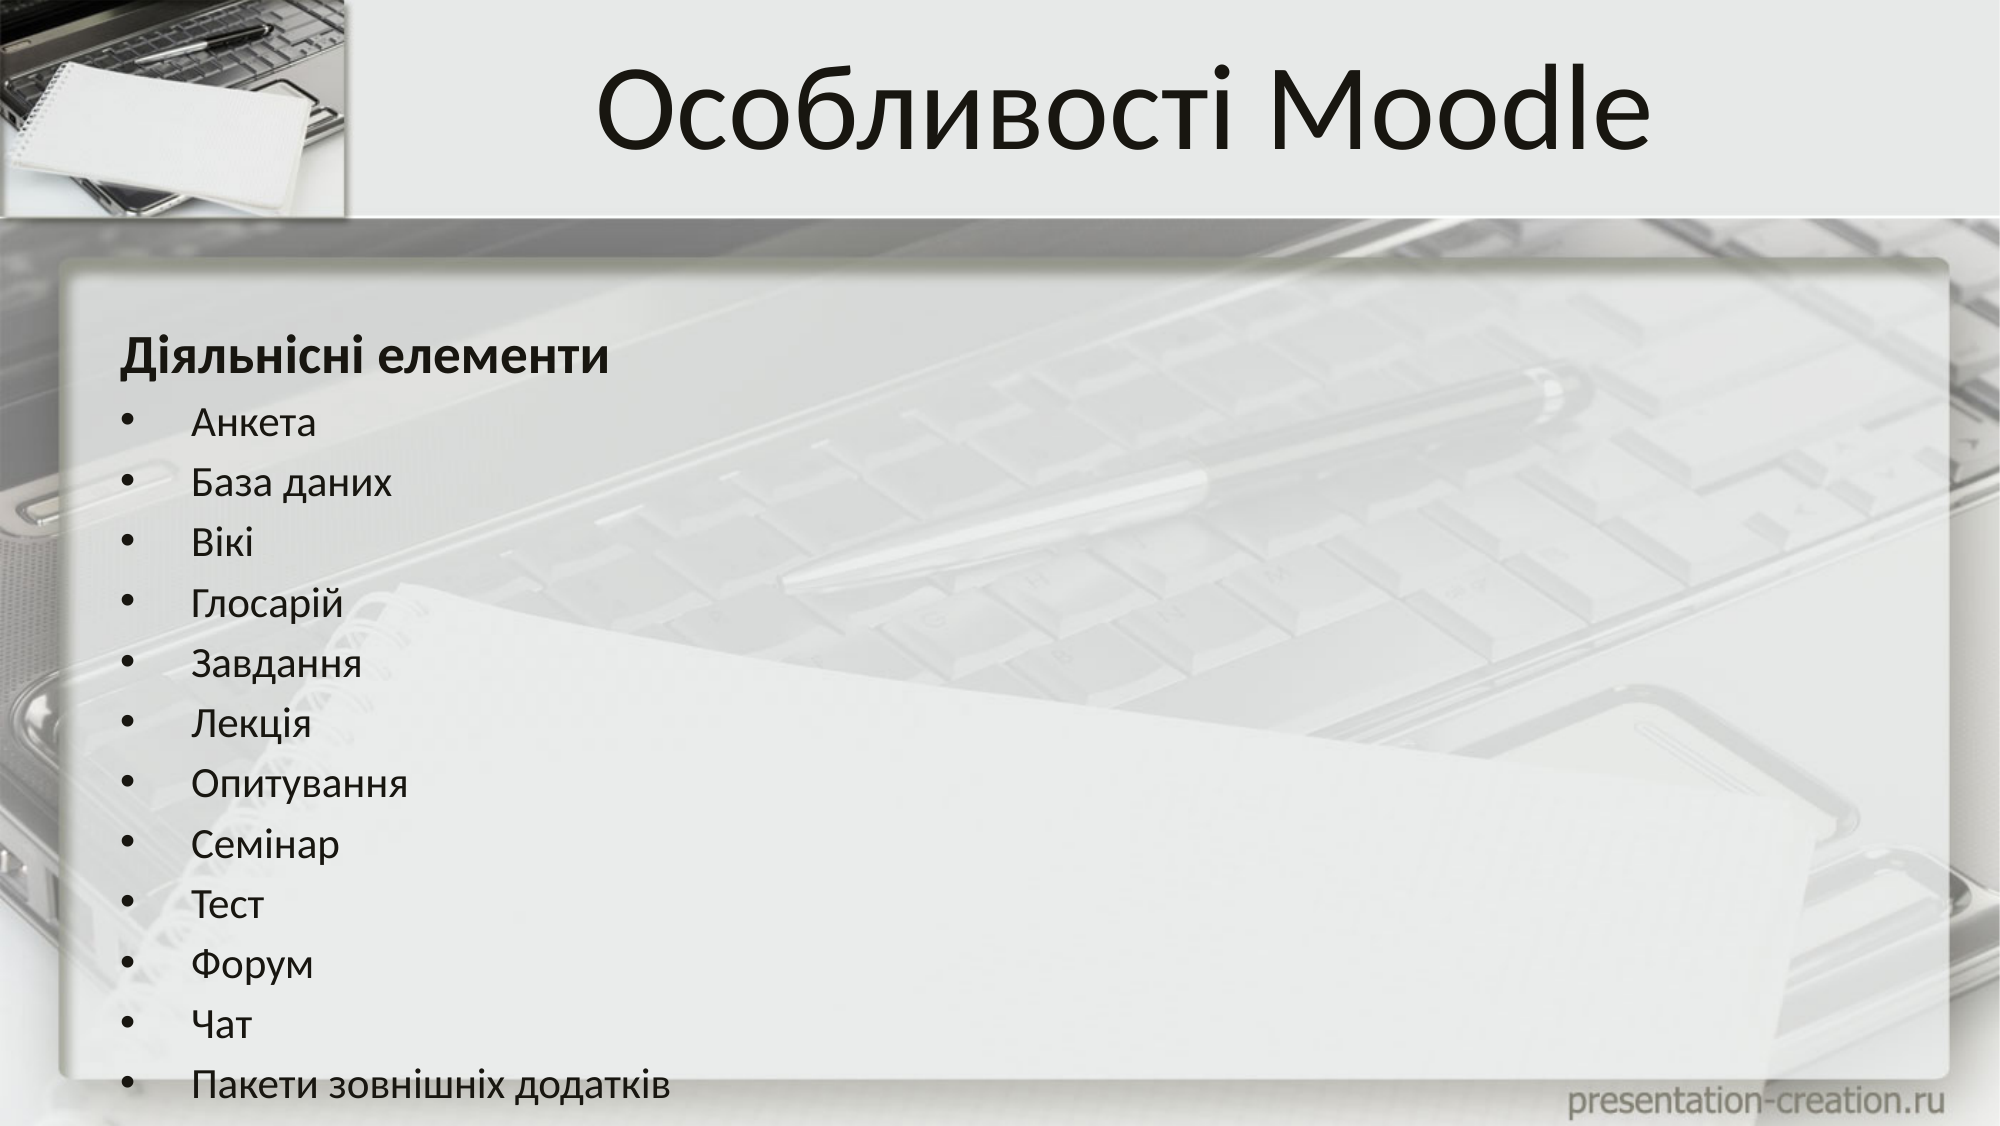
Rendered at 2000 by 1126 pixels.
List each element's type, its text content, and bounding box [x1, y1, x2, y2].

list Діяльнісні елементи Анкета База даних Вікі Глосарій Завдання Лекція Опитування Семінар Тест Форум Чат Пакети зовнішніх додатків [99, 308, 1900, 1126]
picture [0, 0, 2000, 1126]
title Особливості Moodle [383, 0, 1866, 201]
